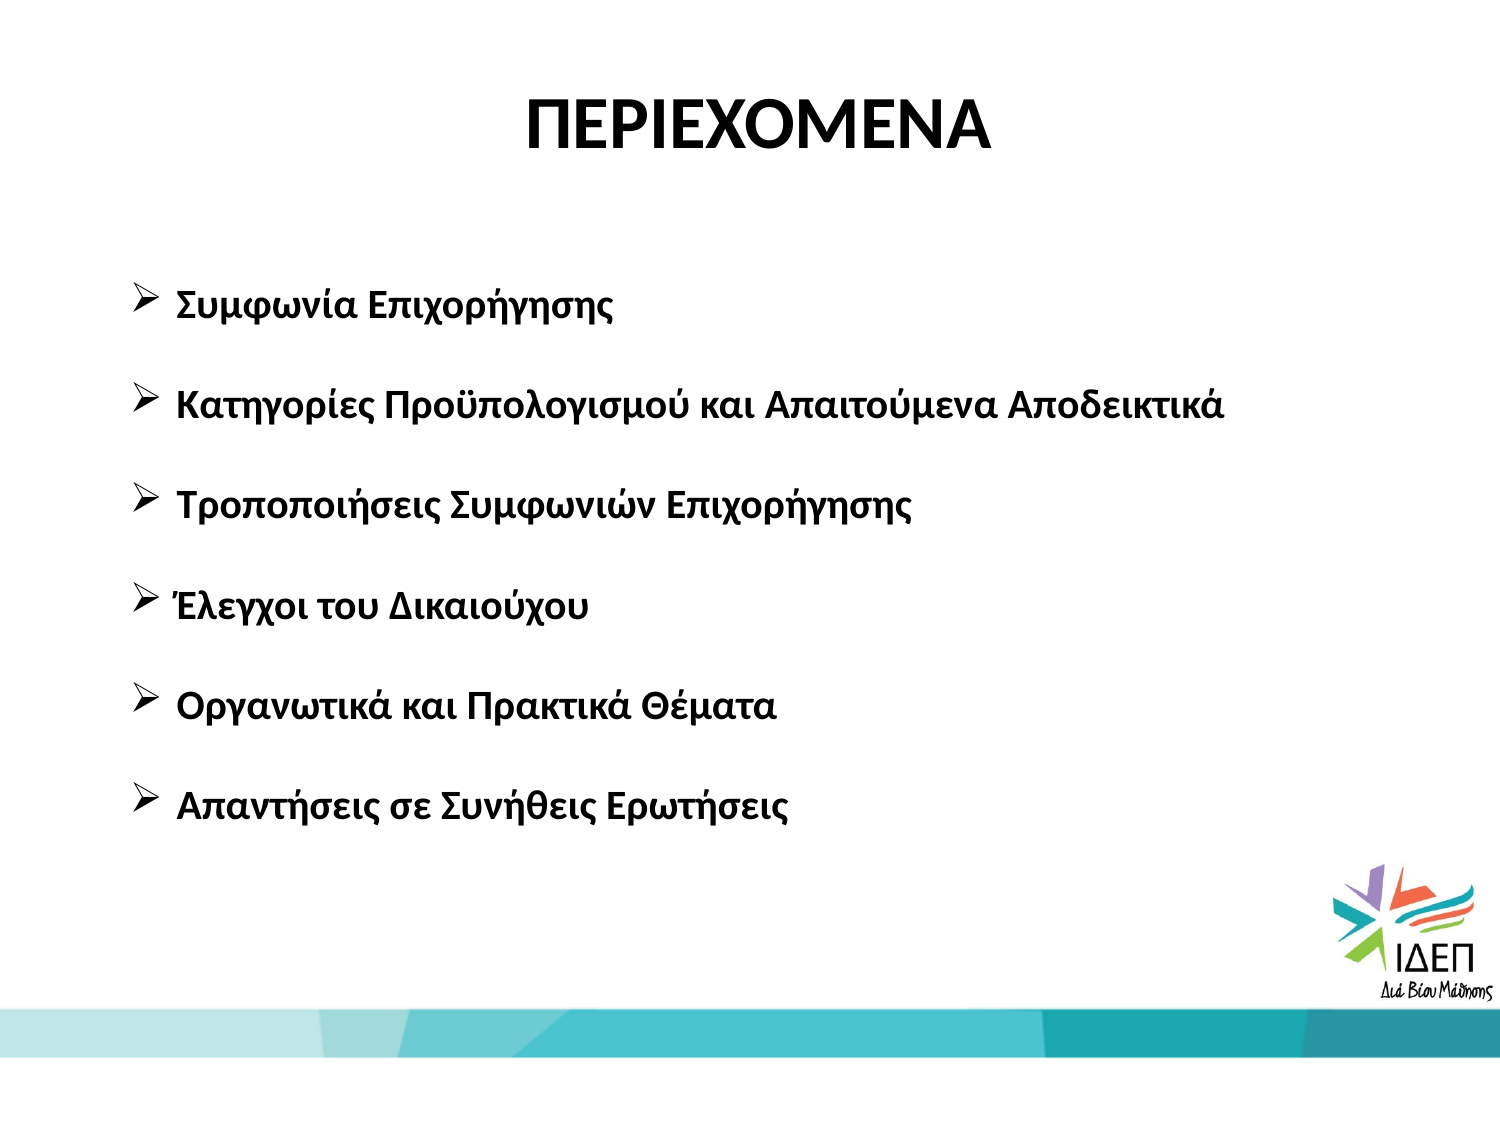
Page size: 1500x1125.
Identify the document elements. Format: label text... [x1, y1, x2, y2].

text_box ΠΕΡΙΕΧΟΜΕΝΑ [97, 39, 1421, 108]
text_box Συμφωνία Επιχορήγησης Κατηγορίες Προϋπολογισμού και Απαιτούμενα Αποδεικτικά Τροποποιήσεις Συμφωνιών Επιχορήγησης Έλεγχοι του Δικαιούχου Οργανωτικά και Πρακτικά Θέματα Απαντήσεις σε Συνήθεις Ερωτήσεις [115, 219, 1379, 835]
text_box [97, 190, 1409, 953]
picture [0, 860, 1500, 1062]
